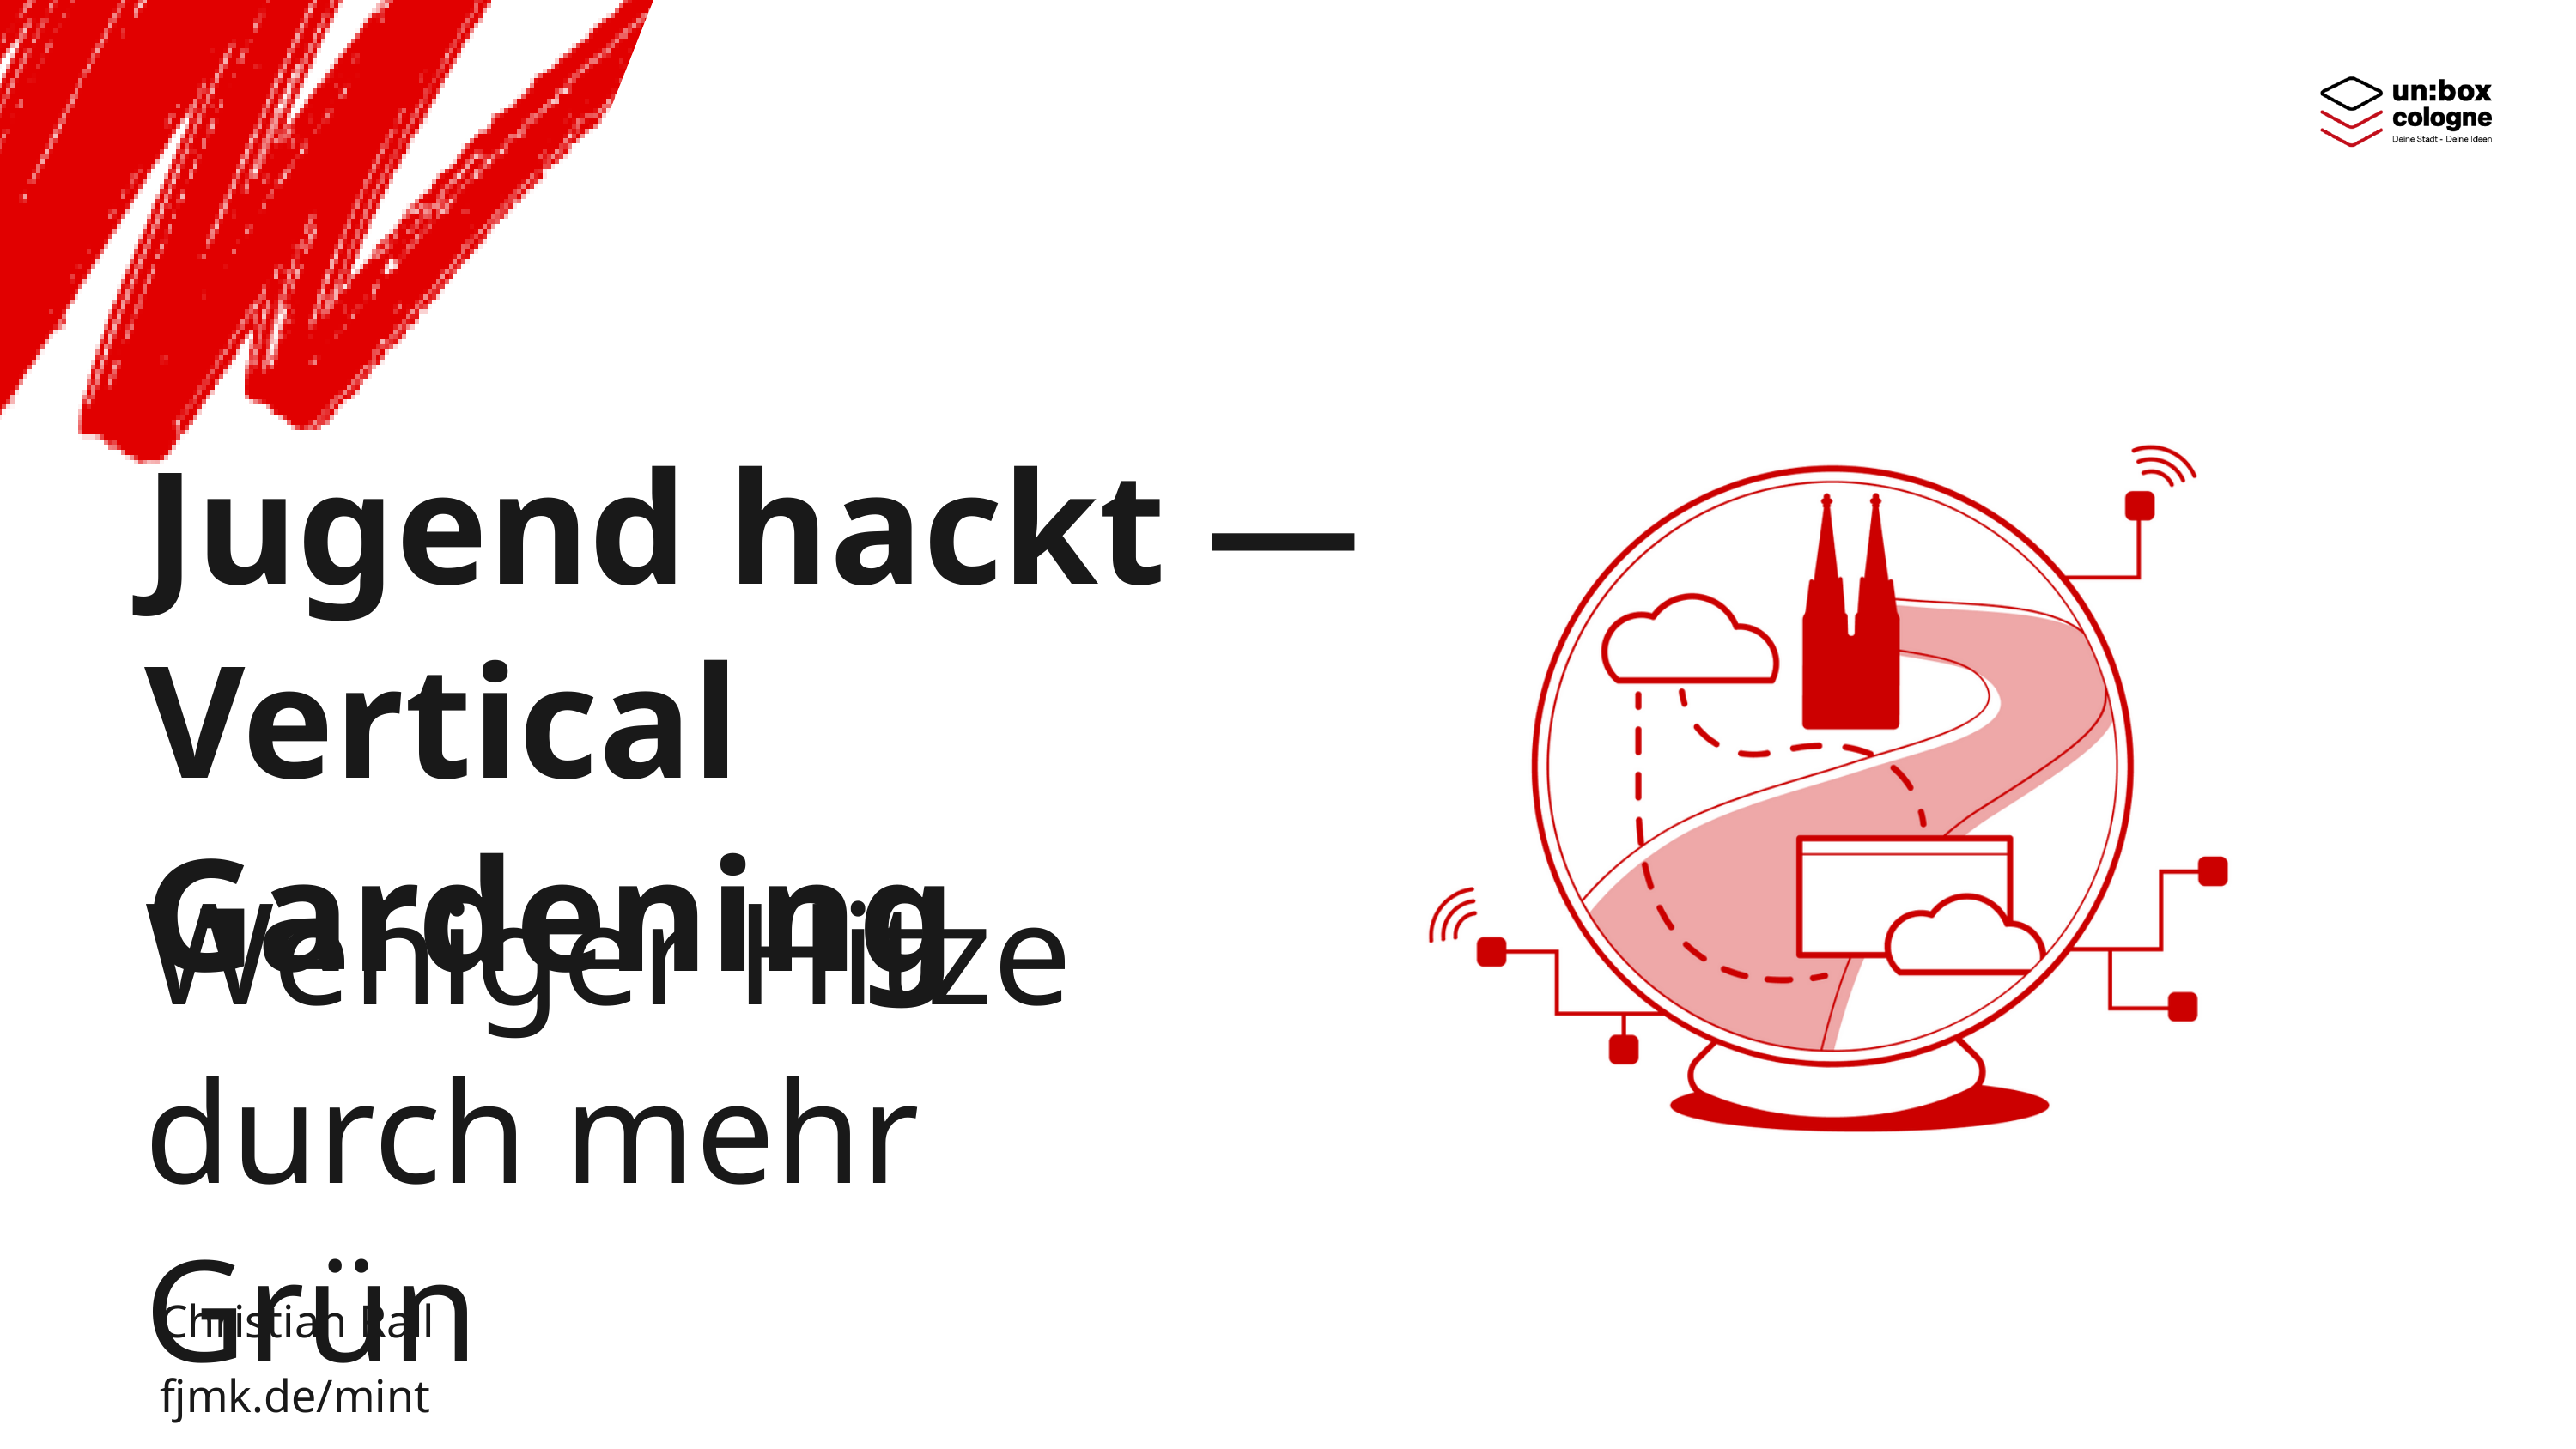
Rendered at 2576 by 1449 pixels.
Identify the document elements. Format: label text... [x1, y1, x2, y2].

text_box [0, 0, 653, 597]
text_box Weniger Hitze durch mehr Grün [144, 853, 1289, 1391]
text_box Jugend hackt — Vertical Gardening [144, 421, 1445, 1181]
text_box [2308, 46, 2504, 177]
text_box [1327, 374, 2377, 1215]
text_box Christian Rall fjmk.de/mint [160, 1391, 1273, 1422]
